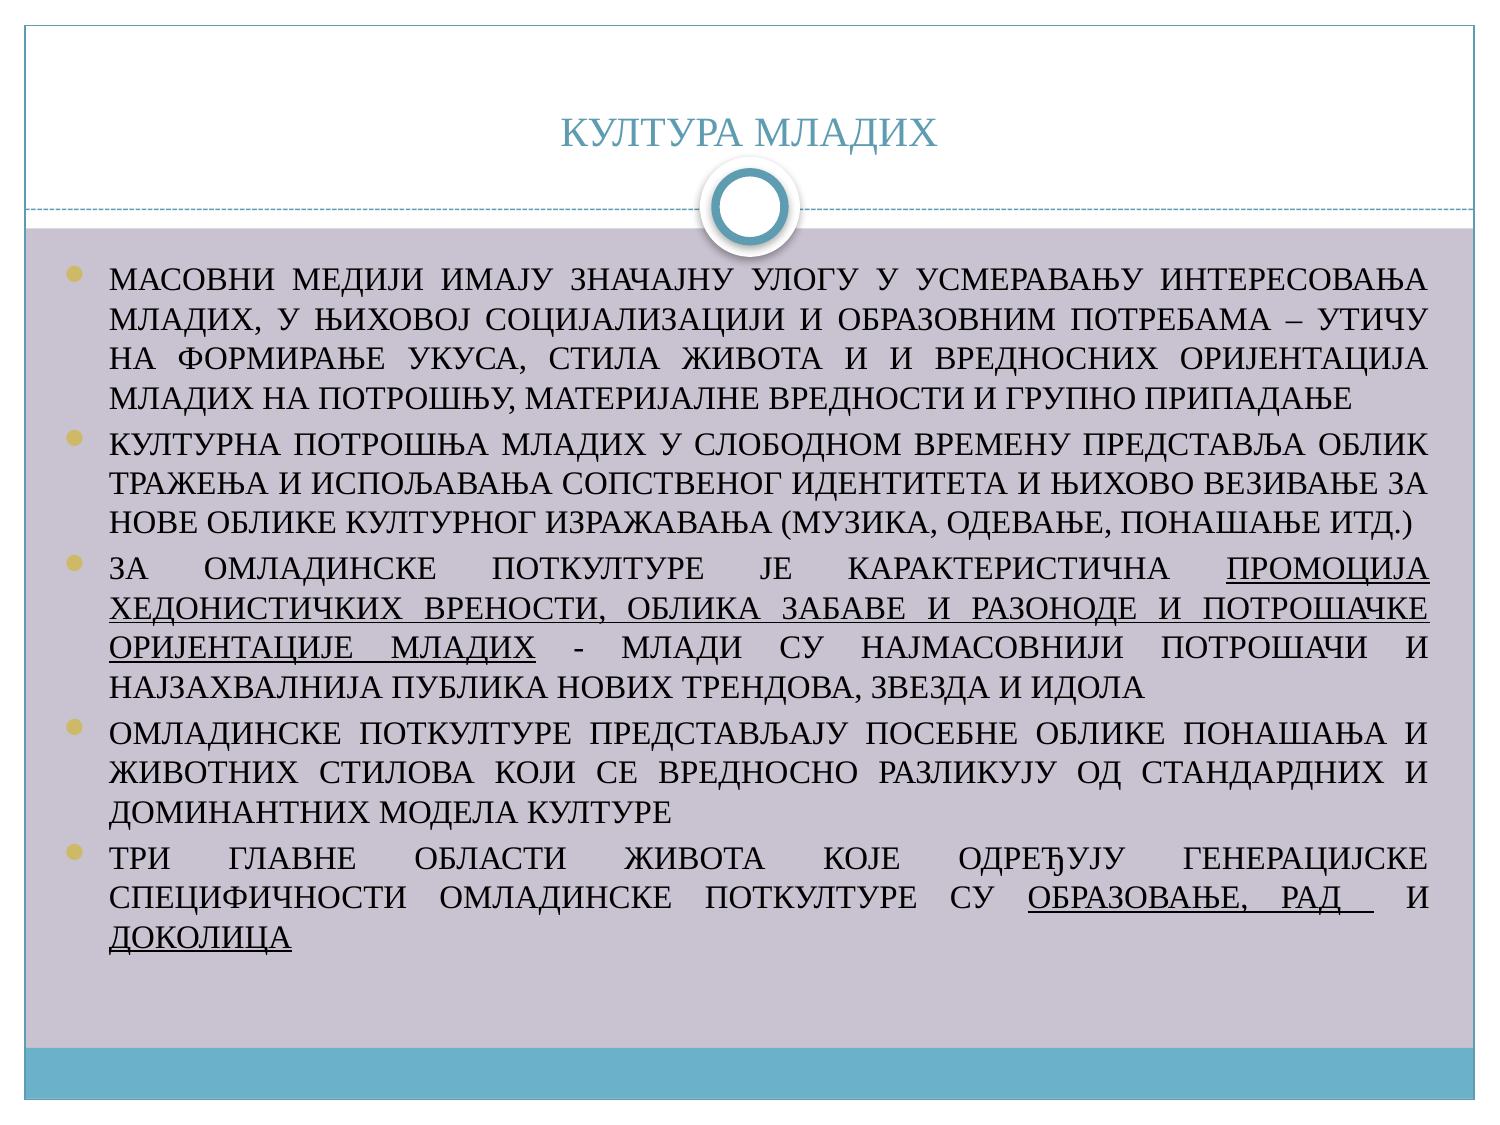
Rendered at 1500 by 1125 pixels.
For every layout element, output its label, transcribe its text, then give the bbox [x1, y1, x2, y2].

list МАСОВНИ МЕДИЈИ ИМАЈУ ЗНАЧАЈНУ УЛОГУ У УСМЕРАВАЊУ ИНТЕРЕСОВАЊА МЛАДИХ, У ЊИХОВОЈ СОЦИЈАЛИЗАЦИЈИ И ОБРАЗОВНИМ ПОТРЕБАМА – УТИЧУ НА ФОРМИРАЊЕ УКУСА, СТИЛА ЖИВОТА И И ВРЕДНОСНИХ ОРИЈЕНТАЦИЈА МЛАДИХ НА ПОТРОШЊУ, МАТЕРИЈАЛНЕ ВРЕДНОСТИ И ГРУПНО ПРИПАДАЊЕ КУЛТУРНА ПОТРОШЊА МЛАДИХ У СЛОБОДНОМ ВРЕМЕНУ ПРЕДСТАВЉА ОБЛИК ТРАЖЕЊА И ИСПОЉАВАЊА СОПСТВЕНОГ ИДЕНТИТЕТА И ЊИХОВО ВЕЗИВАЊЕ ЗА НОВЕ ОБЛИКЕ КУЛТУРНОГ ИЗРАЖАВАЊА (МУЗИКА, ОДЕВАЊЕ, ПОНАШАЊЕ ИТД.) ЗА ОМЛАДИНСКЕ ПОТКУЛТУРЕ ЈЕ КАРАКТЕРИСТИЧНА ПРОМОЦИЈА ХЕДОНИСТИЧКИХ ВРЕНОСТИ, ОБЛИКА ЗАБАВЕ И РАЗОНОДЕ И ПОТРОШАЧКЕ ОРИЈЕНТАЦИЈЕ МЛАДИХ - МЛАДИ СУ НАЈМАСОВНИЈИ ПОТРОШАЧИ И НАЈЗАХВАЛНИЈА ПУБЛИКА НОВИХ ТРЕНДОВА, ЗВЕЗДА И ИДОЛА ОМЛАДИНСКЕ ПОТКУЛТУРЕ ПРЕДСТАВЉАЈУ ПОСЕБНЕ ОБЛИКЕ ПОНАШАЊА И ЖИВОТНИХ СТИЛОВА КОЈИ СЕ ВРЕДНОСНО РАЗЛИКУЈУ ОД СТАНДАРДНИХ И ДОМИНАНТНИХ МОДЕЛА КУЛТУРЕ ТРИ ГЛАВНЕ ОБЛАСТИ ЖИВОТА КОЈЕ ОДРЕЂУЈУ ГЕНЕРАЦИЈСКЕ СПЕЦИФИЧНОСТИ ОМЛАДИНСКЕ ПОТКУЛТУРЕ СУ ОБРАЗОВАЊЕ, РАД И ДОКОЛИЦА [49, 250, 1445, 1001]
title КУЛТУРА МЛАДИХ [49, 37, 1450, 162]
